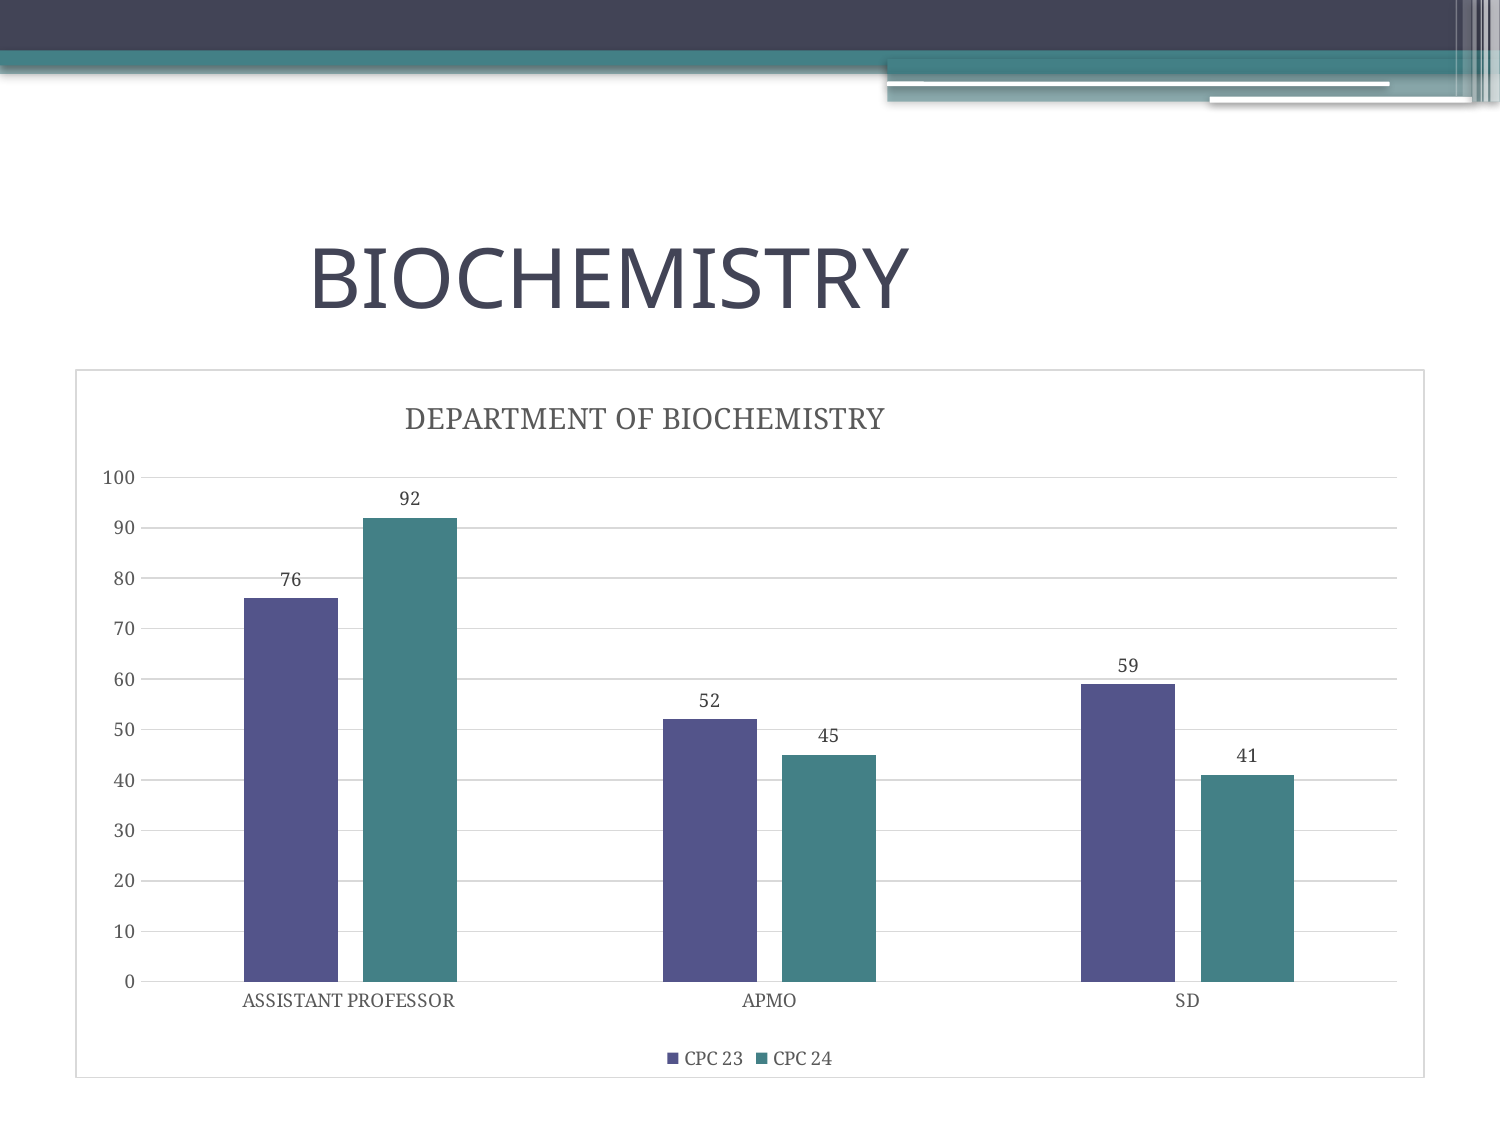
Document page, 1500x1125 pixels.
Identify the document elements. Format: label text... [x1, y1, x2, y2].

chart [74, 368, 1426, 1079]
title BIOCHEMISTRY [75, 187, 1425, 363]
